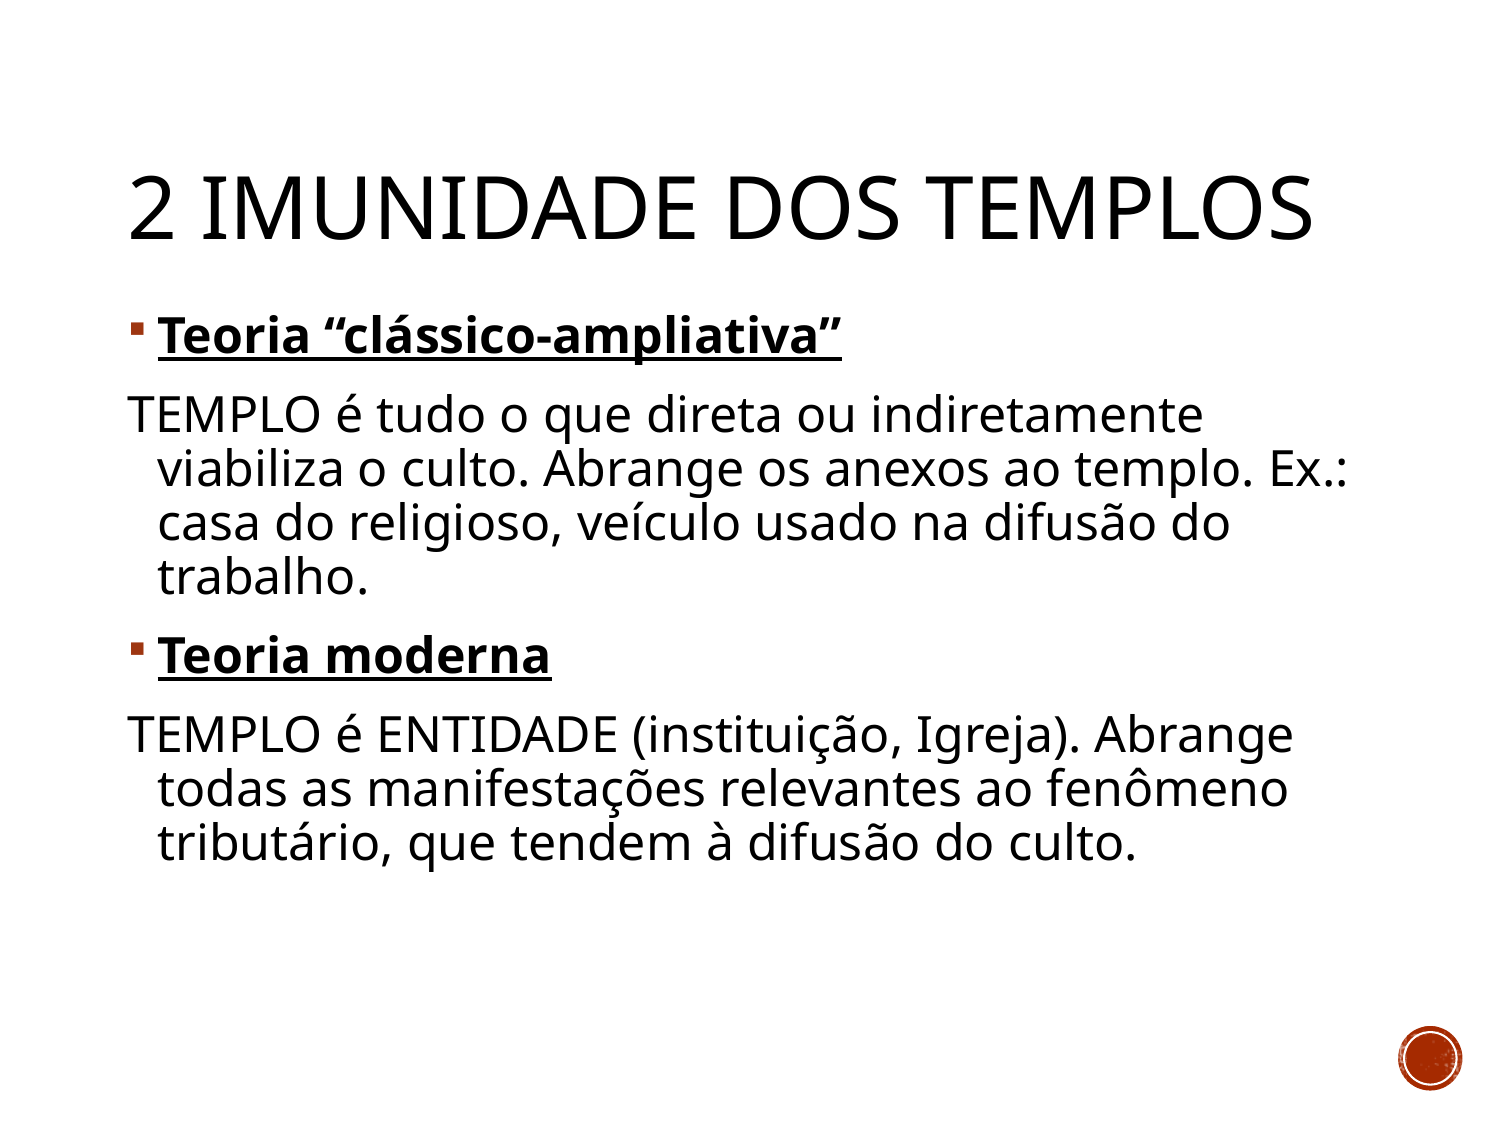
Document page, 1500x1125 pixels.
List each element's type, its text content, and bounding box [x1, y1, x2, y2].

list Teoria “clássico-ampliativa” TEMPLO é tudo o que direta ou indiretamente viabiliza o culto. Abrange os anexos ao templo. Ex.: casa do religioso, veículo usado na difusão do trabalho. Teoria moderna TEMPLO é ENTIDADE (instituição, Igreja). Abrange todas as manifestações relevantes ao fenômeno tributário, que tendem à difusão do culto. [112, 302, 1388, 1013]
title 2 imunidade dos templos [112, 79, 1388, 302]
